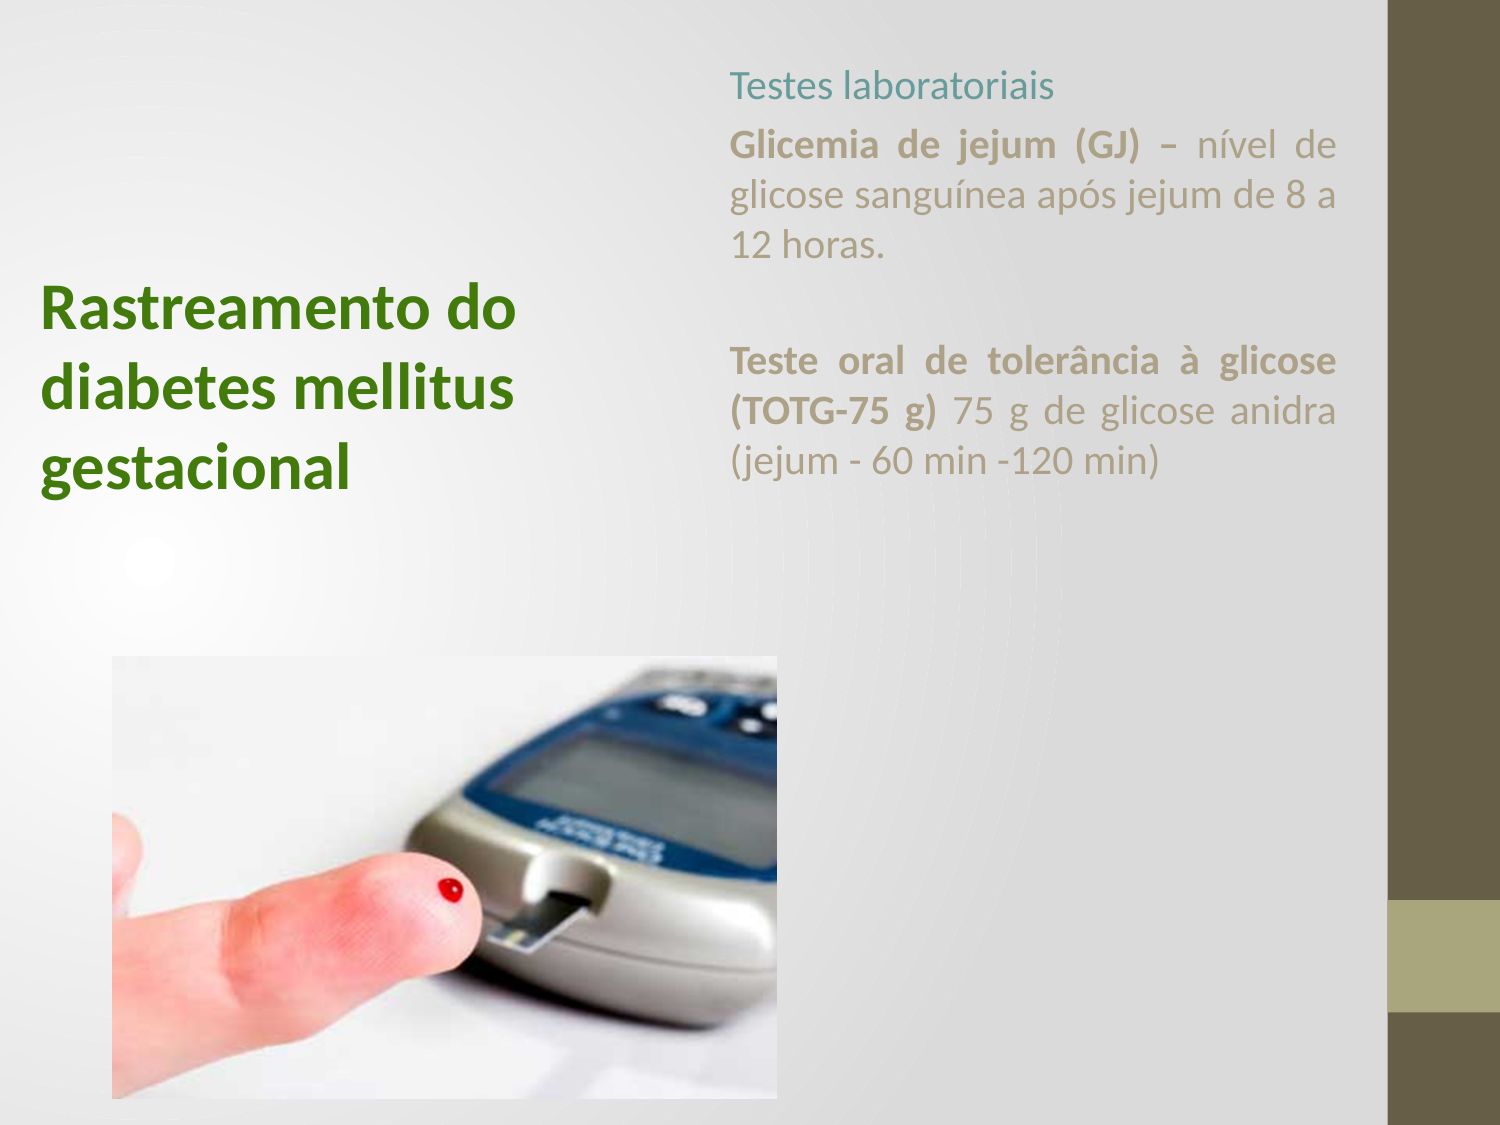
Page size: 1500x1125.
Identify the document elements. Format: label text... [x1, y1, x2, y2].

picture [111, 656, 777, 1099]
text_box Rastreamento do diabetes mellitus gestacional [26, 255, 620, 680]
subtitle Testes laboratoriais Glicemia de jejum (GJ) – nível de glicose sanguínea após jejum de 8 a 12 horas. Teste oral de tolerância à glicose (TOTG-75 g) 75 g de glicose anidra (jejum - 60 min -120 min) [714, 50, 1353, 653]
